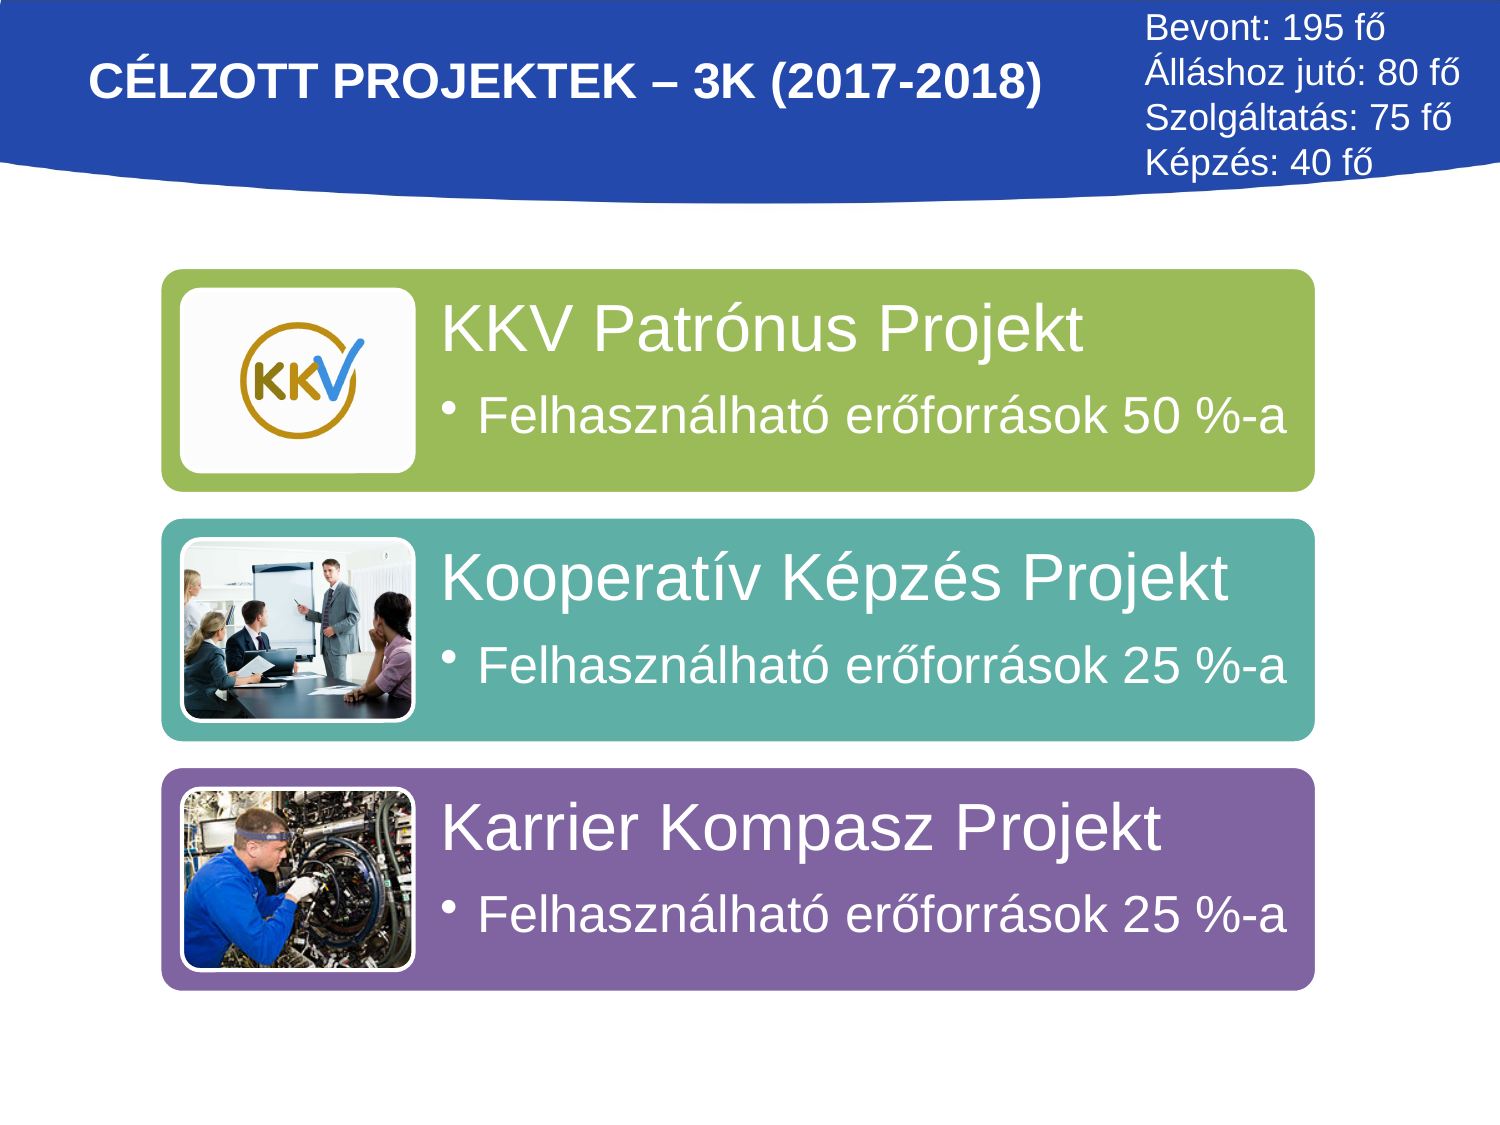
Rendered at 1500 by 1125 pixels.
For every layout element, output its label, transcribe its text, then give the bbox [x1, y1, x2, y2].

text_box Bevont: 195 fő Álláshoz jutó: 80 fő Szolgáltatás: 75 fő Képzés: 40 fő [1129, 0, 1500, 236]
title Célzott projektek – 3K (2017-2018) [73, 7, 1128, 149]
picture [0, 0, 1500, 1125]
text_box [159, 266, 1318, 994]
